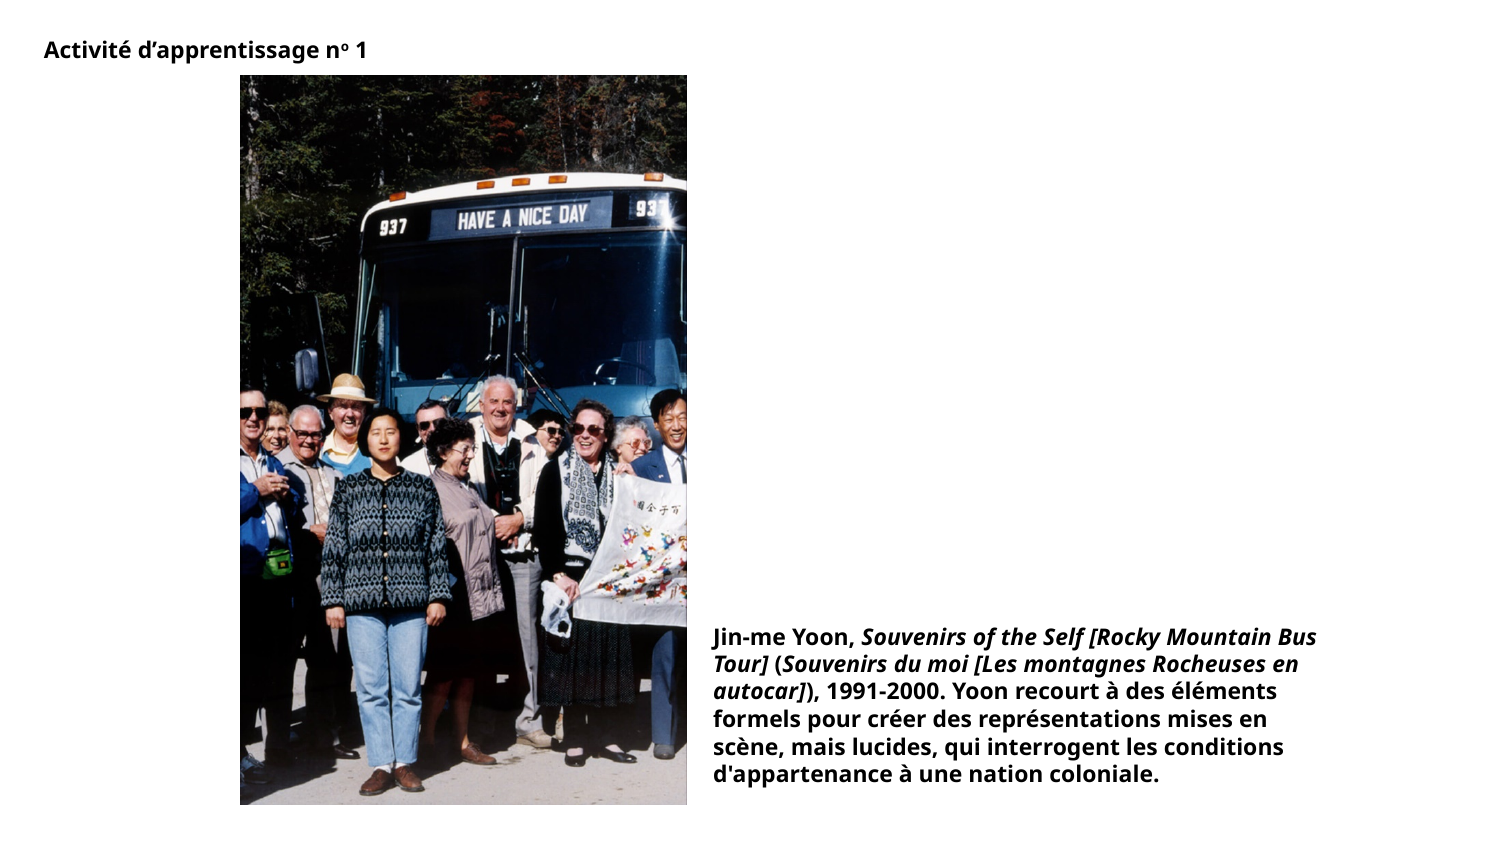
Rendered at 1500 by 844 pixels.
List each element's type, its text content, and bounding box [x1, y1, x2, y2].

text_box Activité d’apprentissage no 1 [28, 16, 453, 78]
text_box Jin-me Yoon, Souvenirs of the Self [Rocky Mountain Bus Tour] (Souvenirs du moi [Les montagnes Rocheuses en autocar]), 1991-2000. Yoon recourt à des éléments formels pour créer des représentations mises en scène, mais lucides, qui interrogent les conditions d'appartenance à une nation coloniale. [698, 607, 1355, 802]
picture [240, 75, 687, 805]
